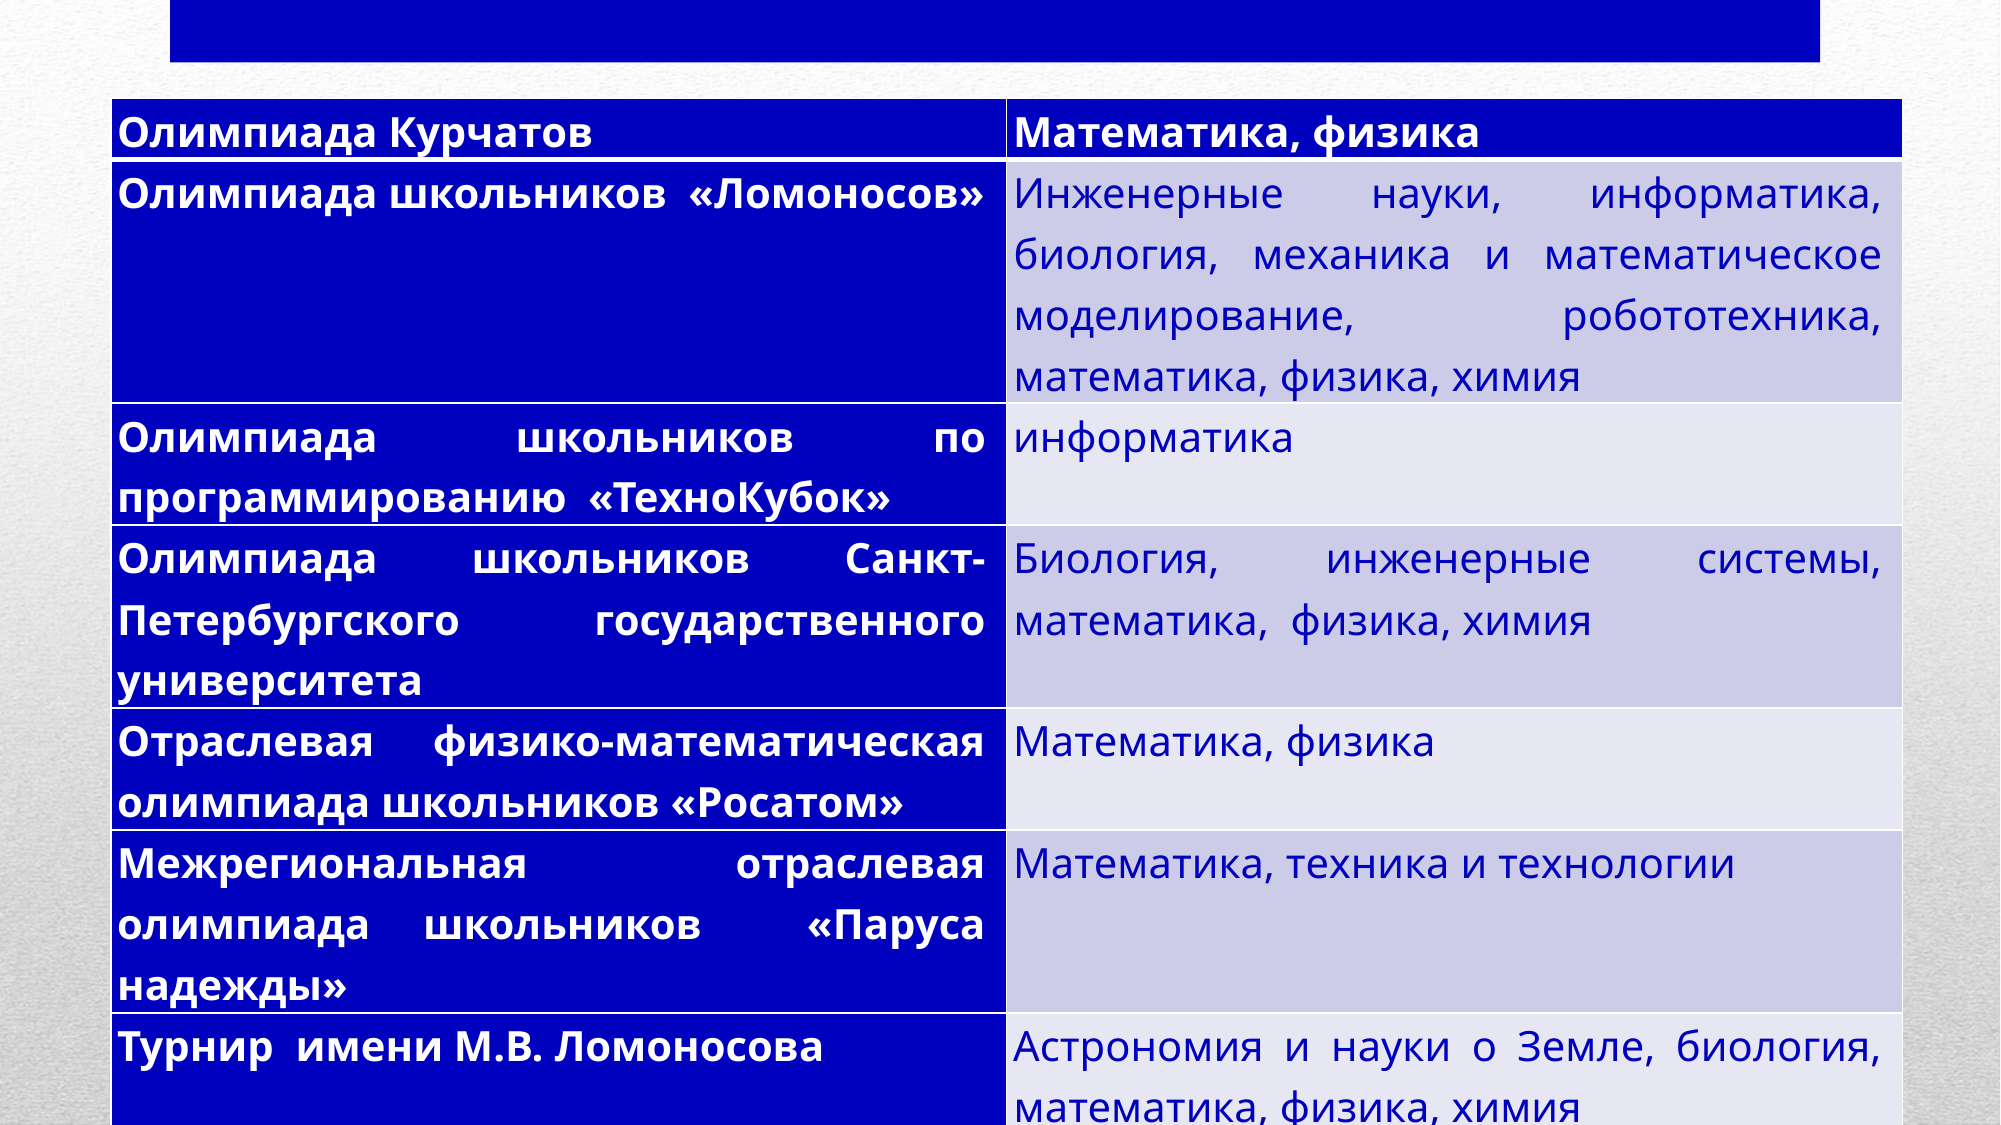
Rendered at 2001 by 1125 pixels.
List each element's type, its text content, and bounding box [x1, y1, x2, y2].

table_cell Математика, физика [1007, 709, 1902, 829]
table_cell Турнир имени М.В. Ломоносова [112, 1014, 1006, 1125]
table_header Олимпиада Курчатов [112, 99, 1006, 157]
table_cell Олимпиада школьников Санкт-Петербургского государственного университета [112, 526, 1006, 707]
table_cell Олимпиада школьников «Ломоносов» [112, 162, 1006, 402]
picture [0, 0, 2001, 1125]
table_cell Межрегиональная отраслевая олимпиада школьников «Паруса надежды» [112, 831, 1006, 1012]
table_cell Олимпиада школьников по программированию «ТехноКубок» [112, 404, 1006, 524]
table_cell Астрономия и науки о Земле, биология, математика, физика, химия [1007, 1014, 1902, 1125]
table_cell Инженерные науки, информатика, биология, механика и математическое моделирование, робототехника, математика, физика, химия [1007, 162, 1902, 402]
table_cell Отраслевая физико-математическая олимпиада школьников «Росатом» [112, 709, 1006, 829]
table_header Математика, физика [1007, 99, 1902, 157]
table_cell Математика, техника и технологии [1007, 831, 1902, 1012]
table_cell информатика [1007, 404, 1902, 524]
table_cell Биология, инженерные системы, математика, физика, химия [1007, 526, 1902, 707]
